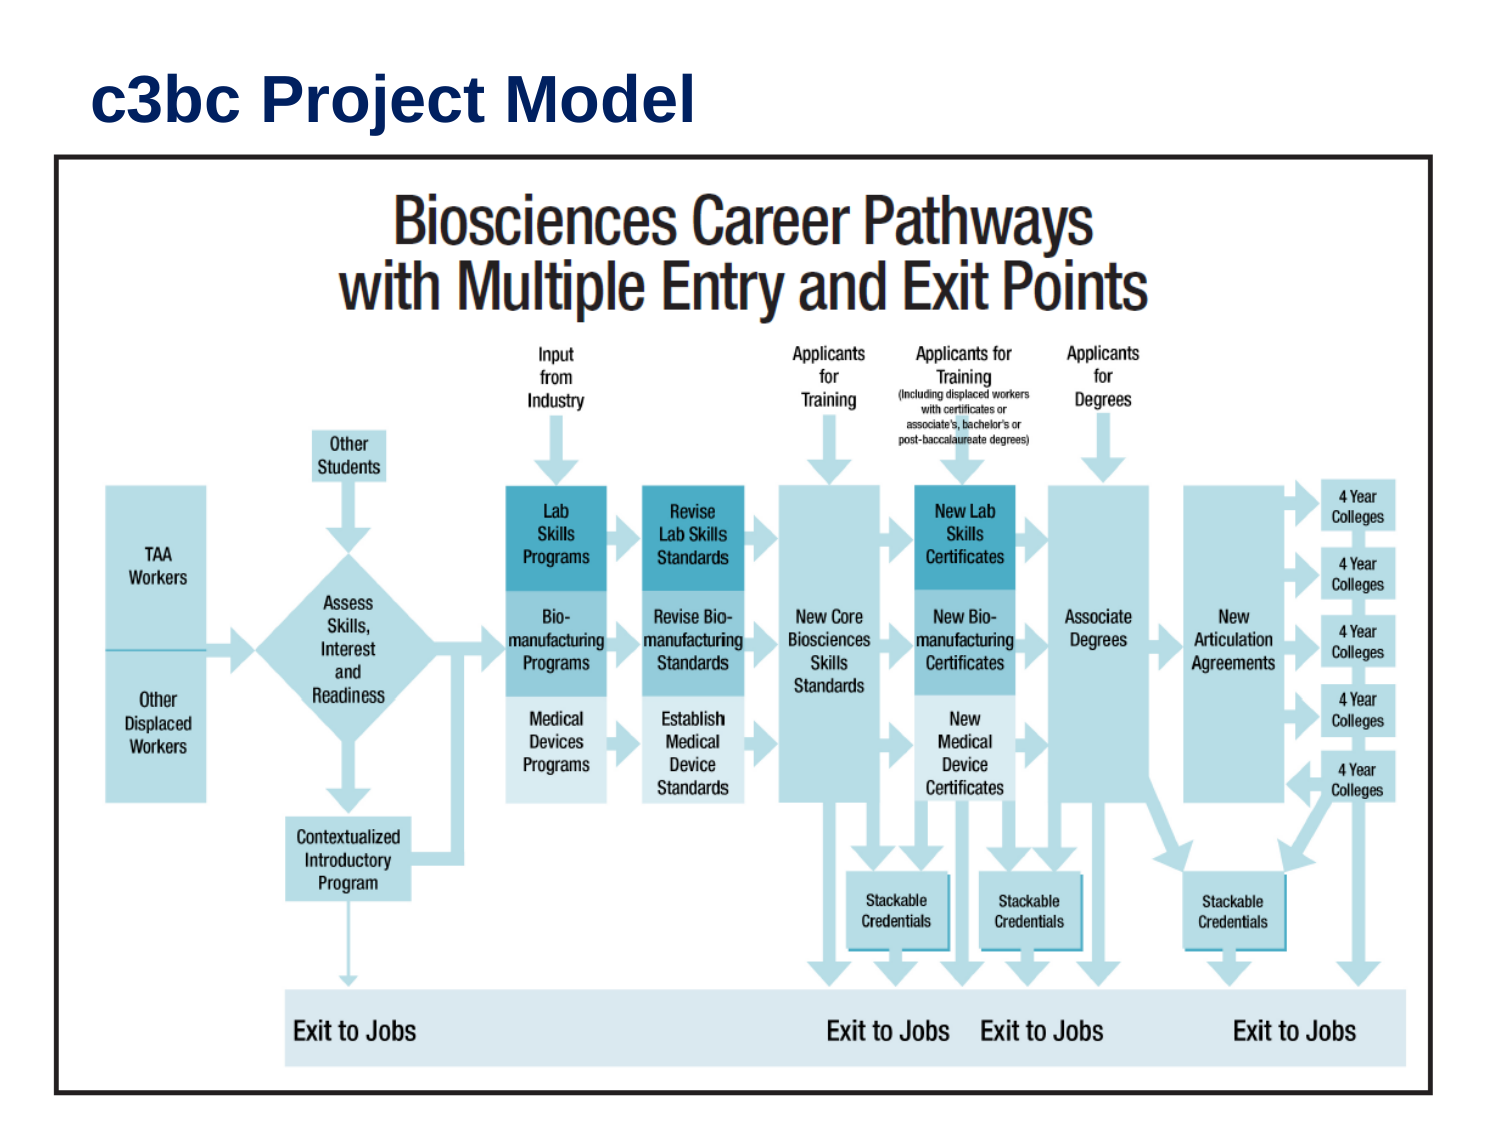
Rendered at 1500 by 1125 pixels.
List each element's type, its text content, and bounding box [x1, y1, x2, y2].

picture [37, 137, 1451, 1113]
title c3bc Project Model [75, 45, 1425, 135]
